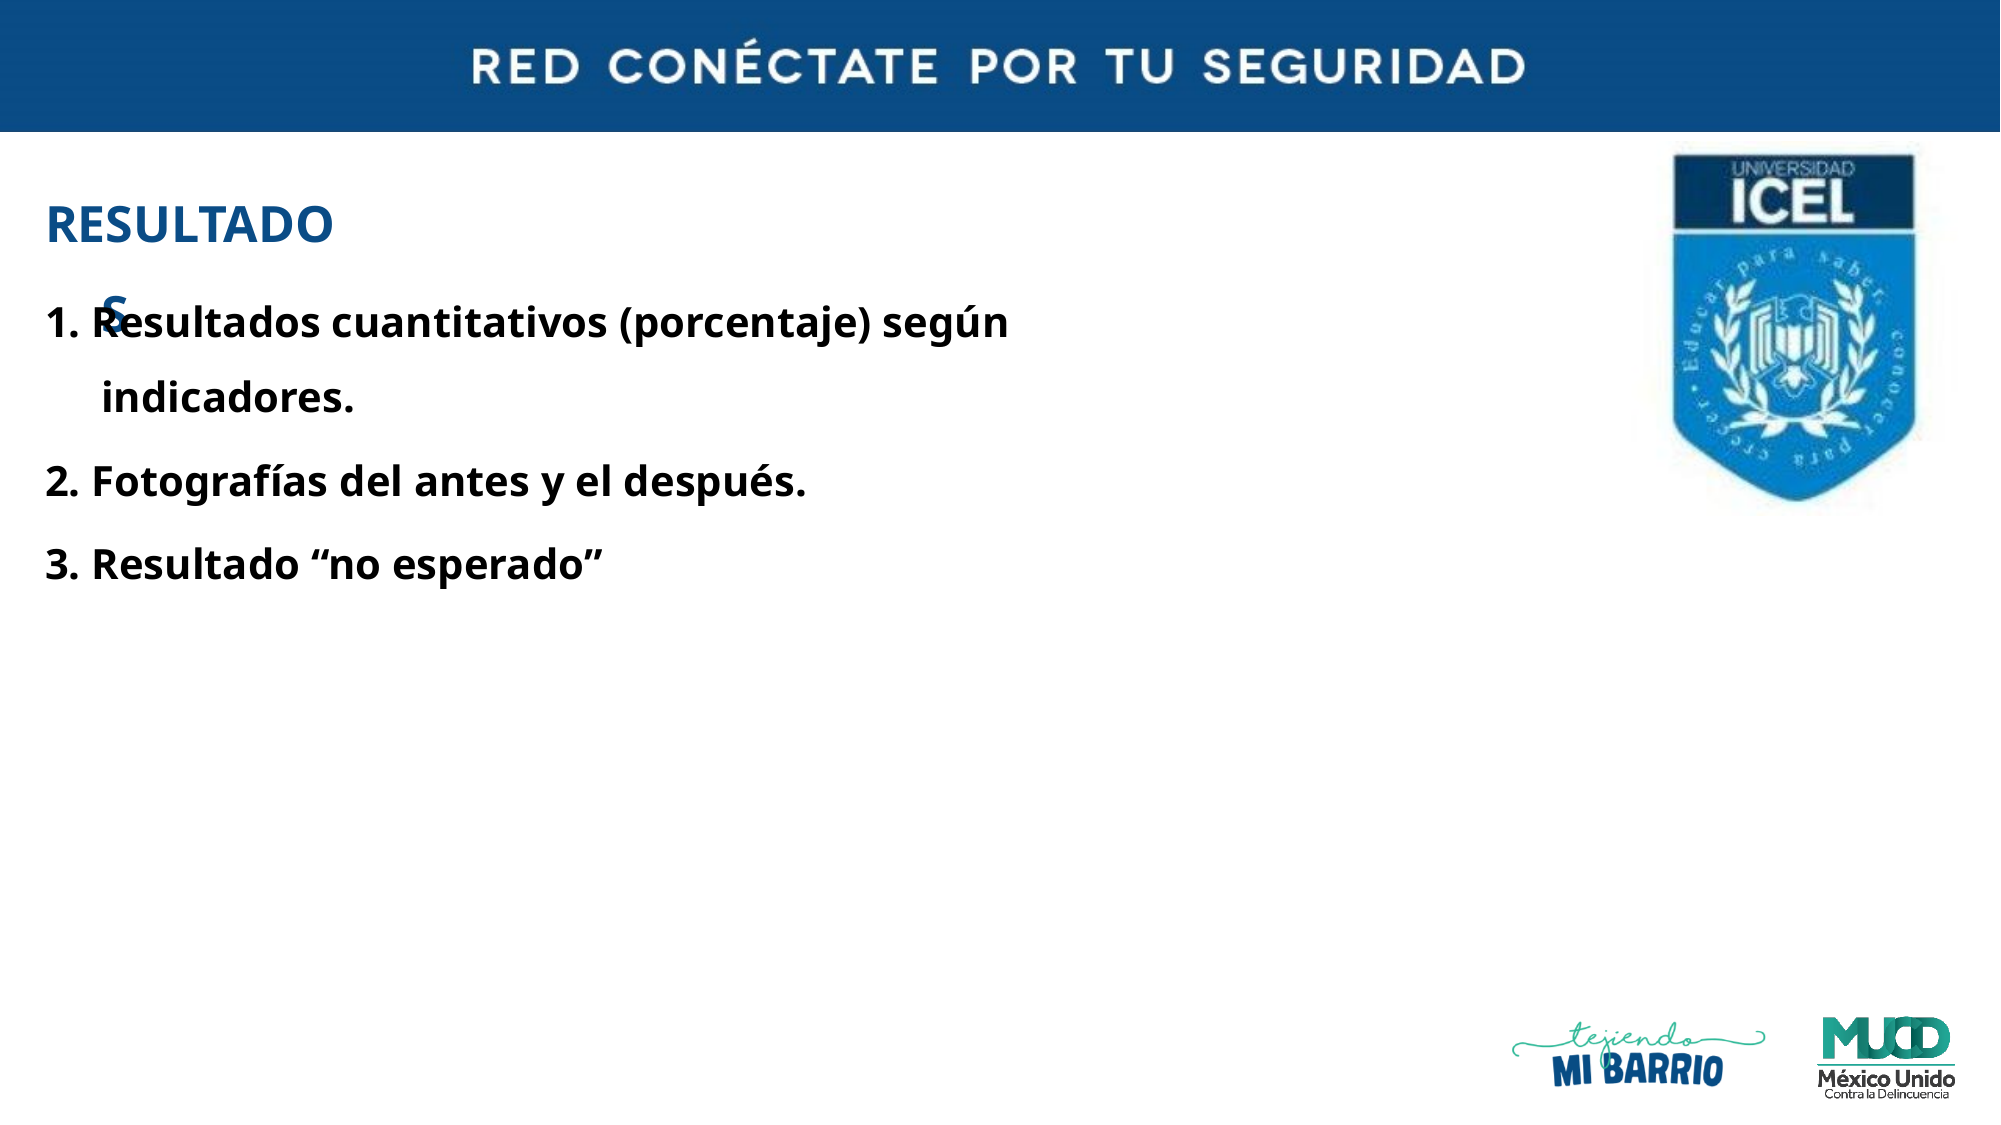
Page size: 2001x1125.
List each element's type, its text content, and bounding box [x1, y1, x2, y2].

text_box RESULTADOS [30, 155, 359, 250]
picture [0, 0, 2000, 132]
picture [1498, 1012, 1797, 1099]
text_box 1. Resultados cuantitativos (porcentaje) según indicadores. 2. Fotografías del antes y el después. 3. Resultado “no esperado” [30, 263, 1268, 527]
picture [1817, 1015, 1955, 1099]
picture [1606, 140, 1983, 517]
